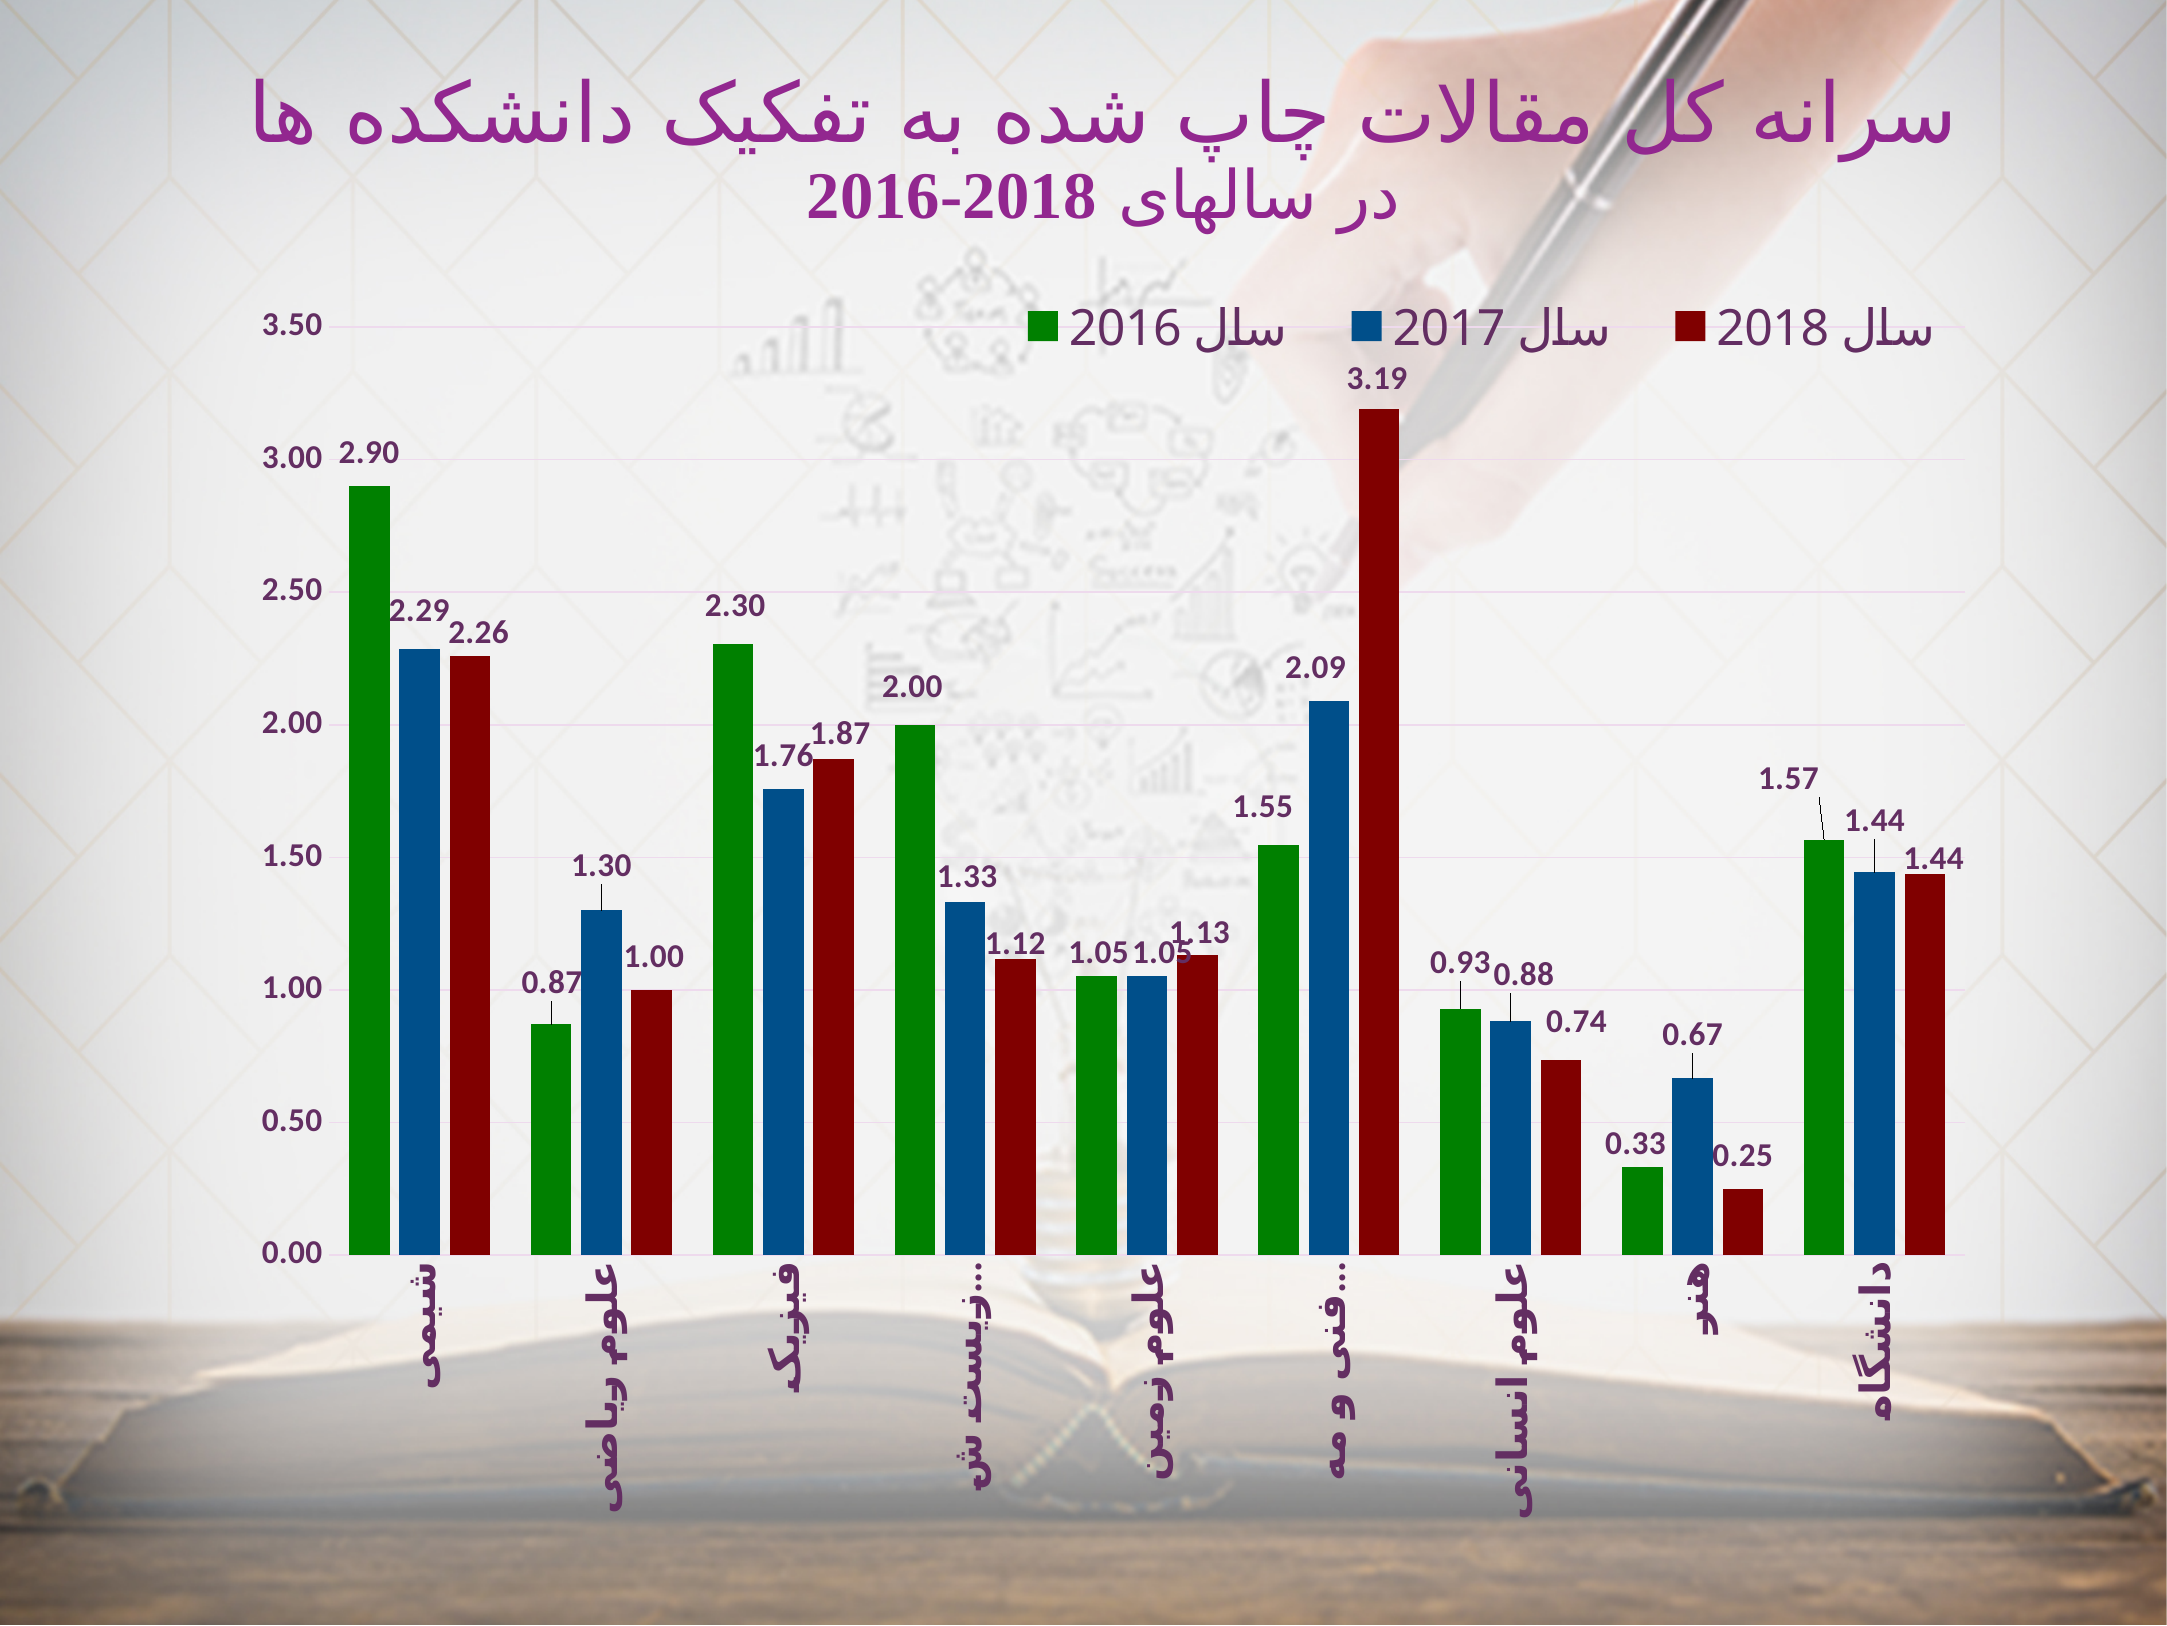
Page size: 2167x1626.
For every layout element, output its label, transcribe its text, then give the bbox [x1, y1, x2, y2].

chart [225, 270, 1984, 1560]
title سرانه کل مقالات چاپ شده به تفکیک دانشکده ها در سالهای 2018-2016 [42, 45, 2166, 258]
picture [0, 0, 2167, 1625]
